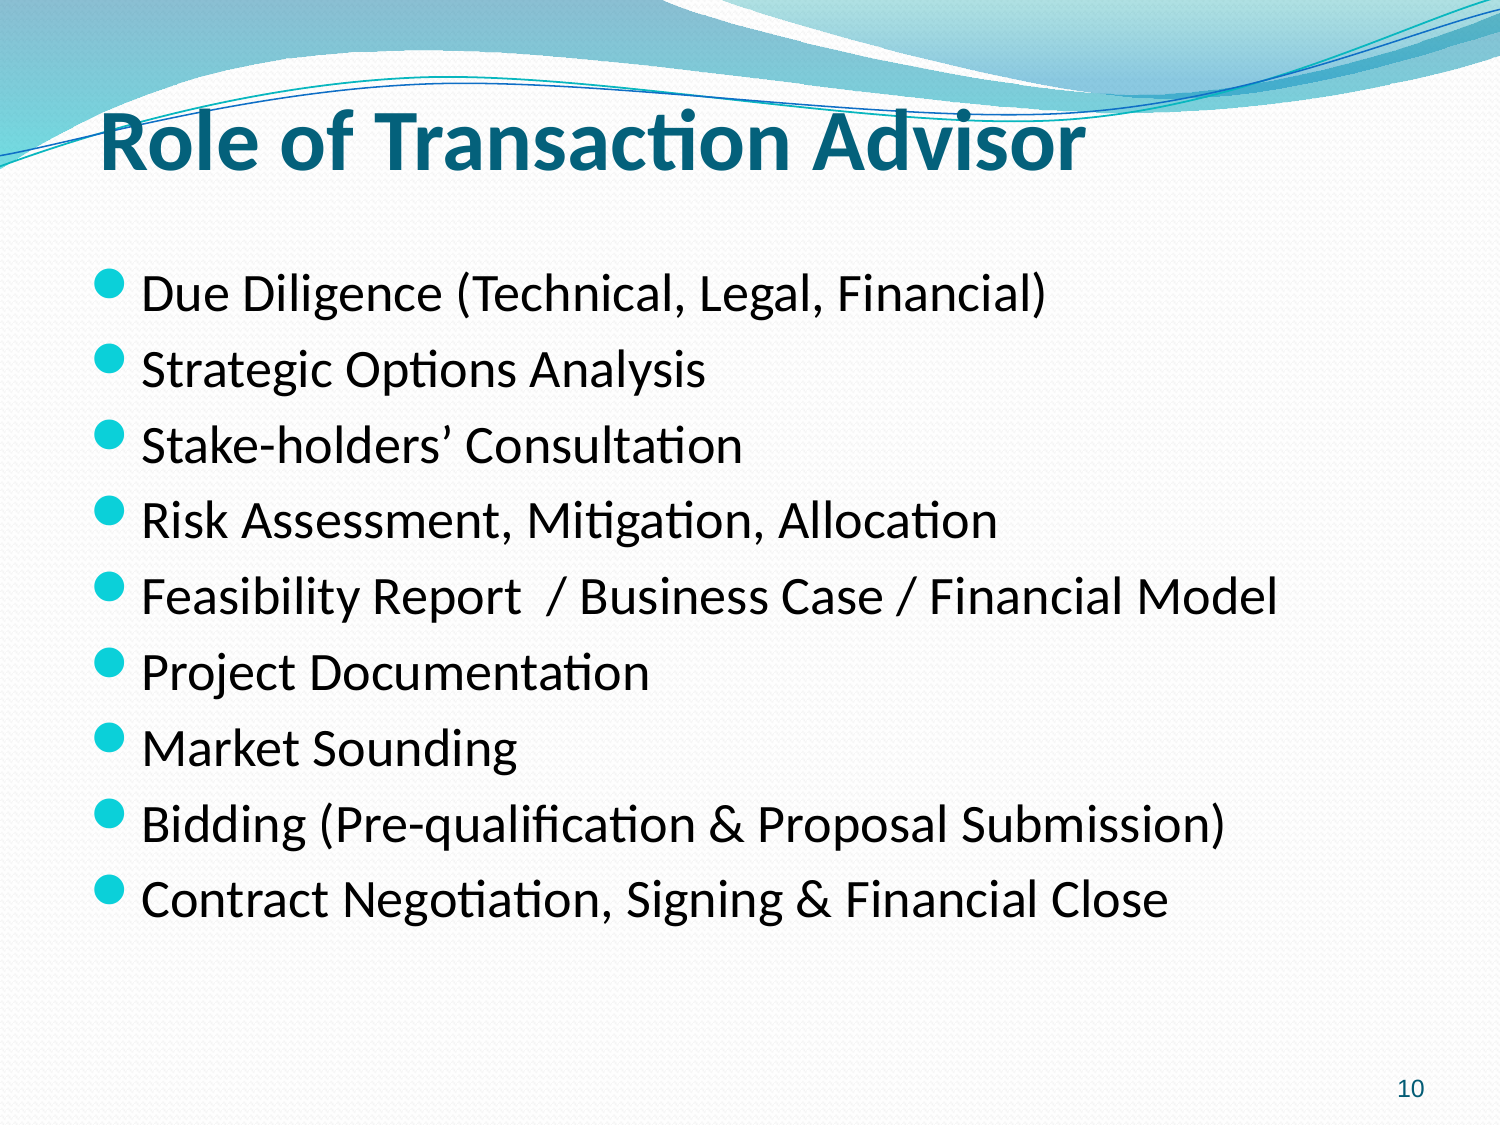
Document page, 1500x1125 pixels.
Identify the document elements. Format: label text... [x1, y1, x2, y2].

list Due Diligence (Technical, Legal, Financial) Strategic Options Analysis Stake-holders’ Consultation Risk Assessment, Mitigation, Allocation Feasibility Report / Business Case / Financial Model Project Documentation Market Sounding Bidding (Pre-qualification & Proposal Submission) Contract Negotiation, Signing & Financial Close [74, 249, 1426, 1008]
title Role of Transaction Advisor [99, 49, 1426, 188]
slide_number 10 [1299, 1042, 1425, 1103]
